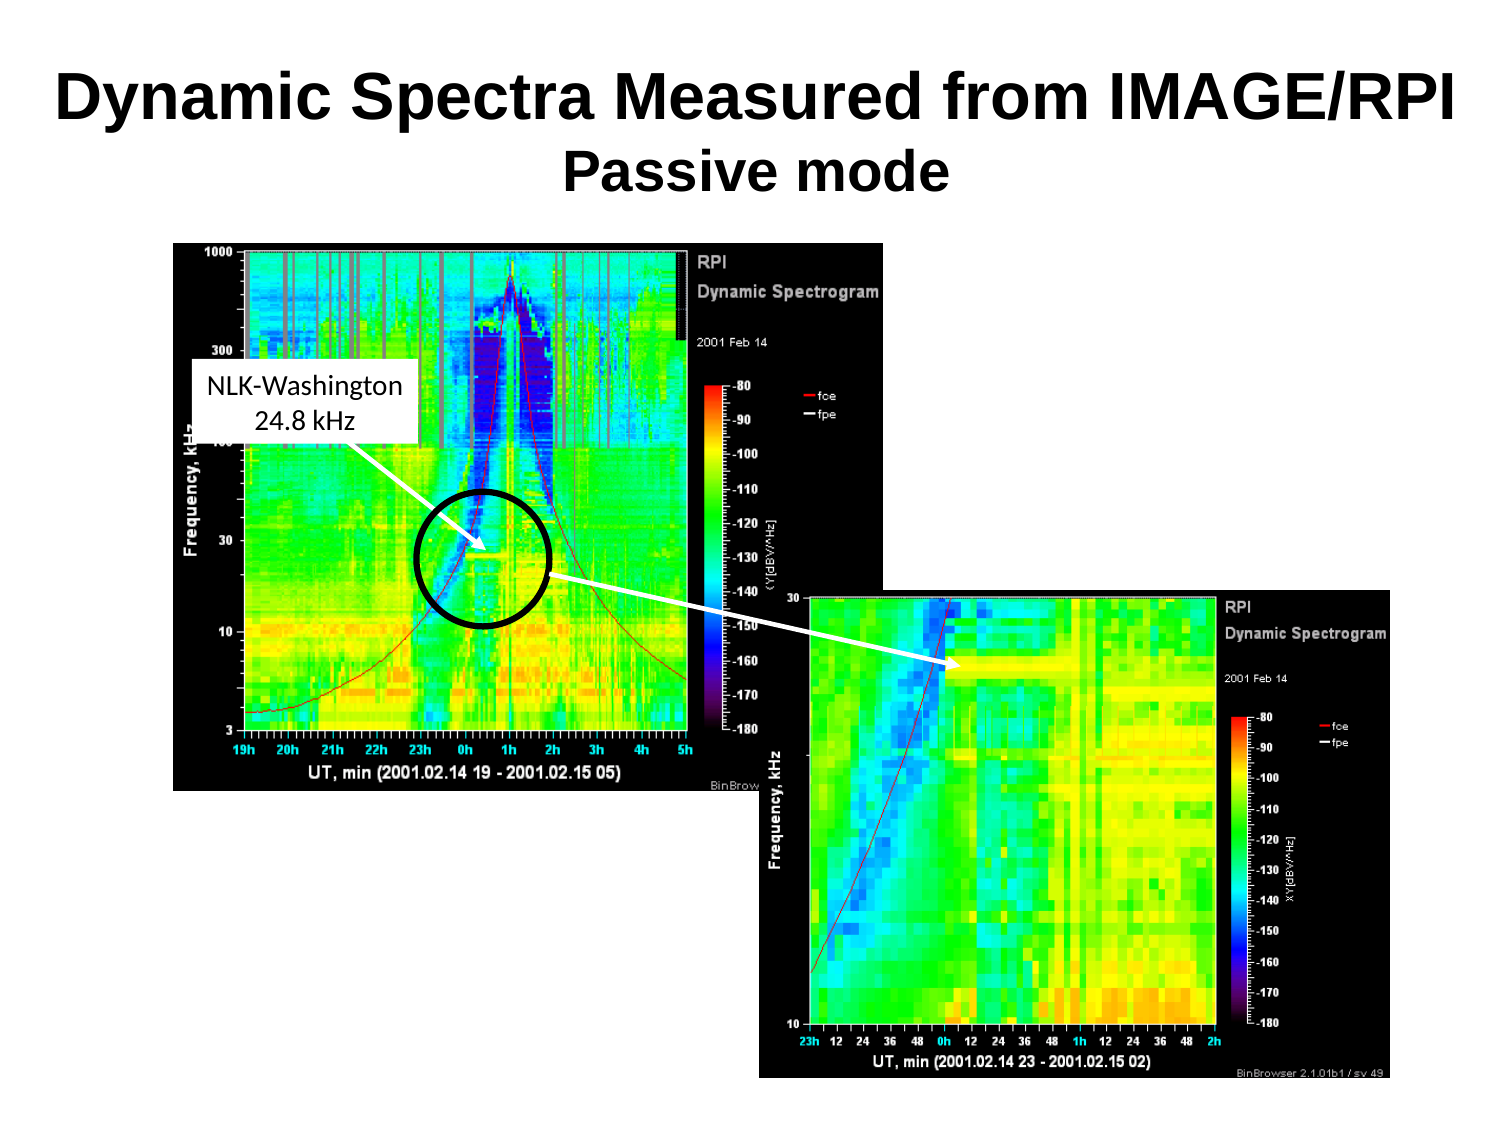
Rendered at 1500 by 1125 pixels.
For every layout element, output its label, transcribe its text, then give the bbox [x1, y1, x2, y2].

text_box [173, 242, 1390, 1078]
text_box Dynamic Spectra Measured from IMAGE/RPI Passive mode [39, 45, 1474, 211]
